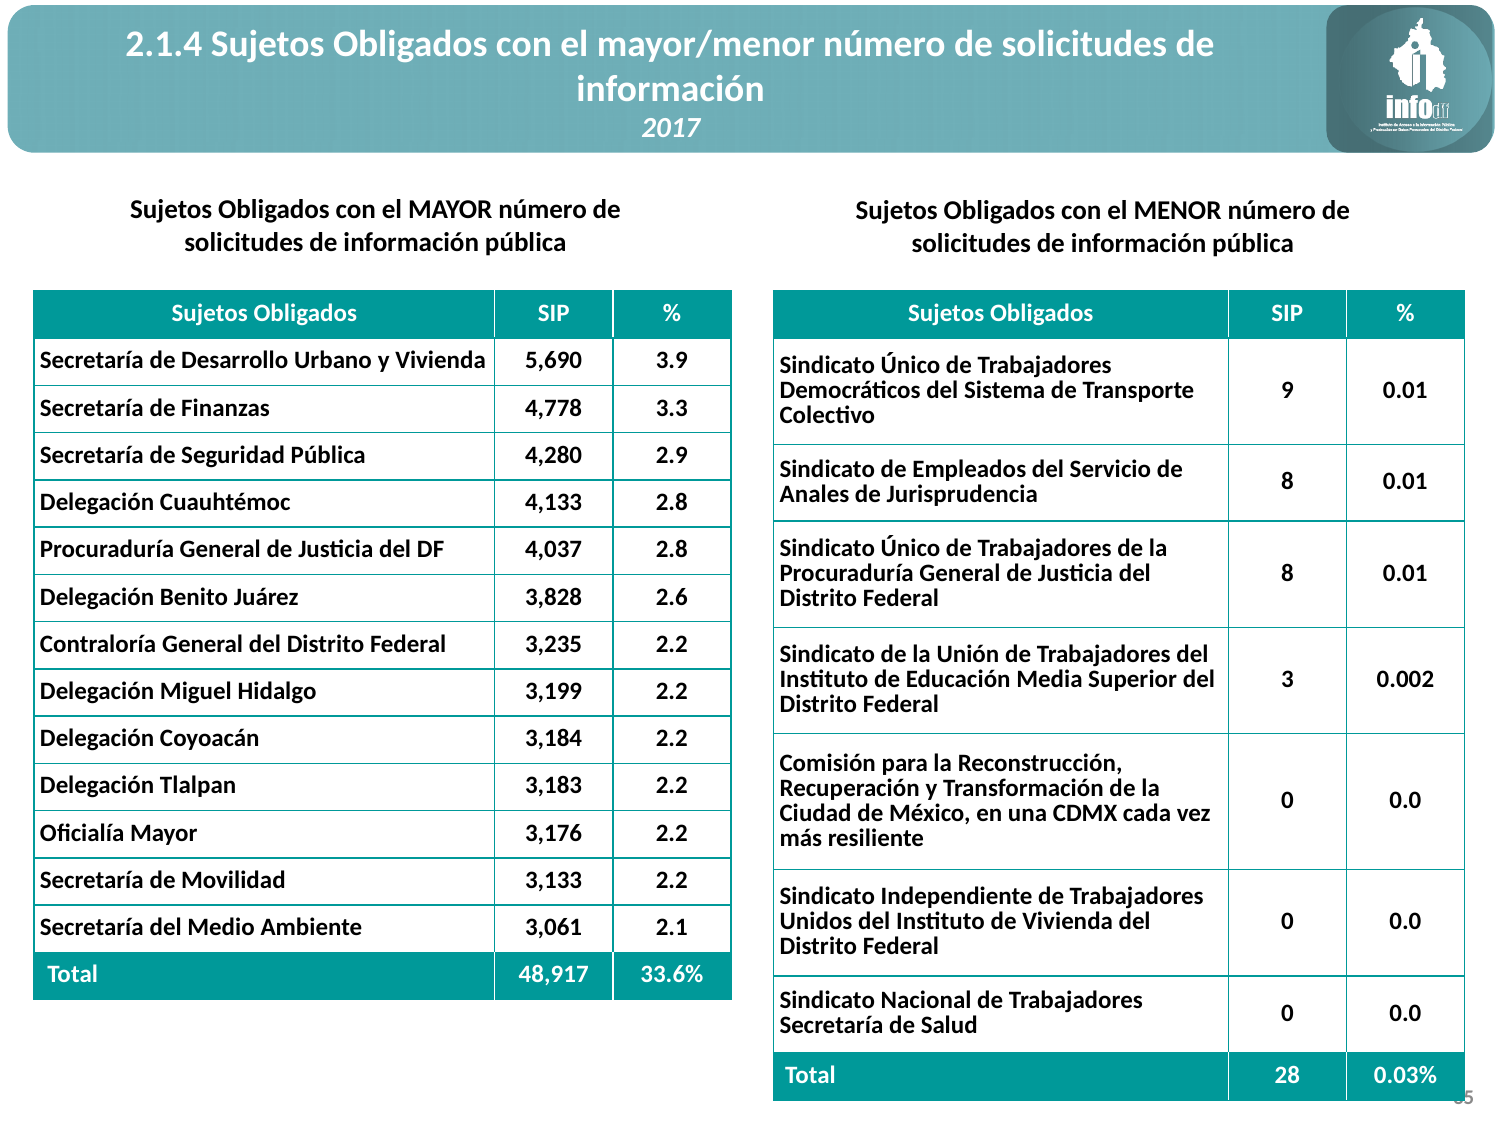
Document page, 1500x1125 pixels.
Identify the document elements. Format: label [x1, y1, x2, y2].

table_cell [1347, 522, 1464, 627]
table_cell [1229, 977, 1346, 1052]
text_box [76, 184, 675, 265]
table_cell [35, 670, 494, 715]
table_cell [1347, 1053, 1464, 1099]
table_cell [495, 528, 612, 574]
table_cell [495, 953, 612, 999]
text_box [12, 10, 1329, 152]
picture [7, 17, 12, 141]
table_cell [614, 481, 730, 526]
table_cell [774, 870, 1228, 975]
table_cell [1347, 734, 1464, 869]
table_cell [35, 764, 494, 810]
table_cell [35, 811, 494, 857]
table_cell [1229, 870, 1346, 975]
table_cell [614, 764, 730, 810]
table_cell [35, 528, 494, 574]
table_header [1229, 291, 1346, 337]
table_cell [1347, 870, 1464, 975]
table_cell [614, 859, 730, 904]
table_cell [614, 717, 730, 763]
table_cell [35, 906, 494, 952]
table_cell [1229, 1053, 1346, 1099]
table_cell [35, 953, 494, 999]
table_header [774, 291, 1228, 337]
table_cell [774, 977, 1228, 1052]
table_cell [1229, 445, 1346, 520]
table_cell [495, 670, 612, 715]
table_cell [35, 339, 494, 385]
table_cell [614, 953, 730, 999]
table_header [614, 292, 730, 337]
slide_number [1416, 1056, 1490, 1117]
table_cell [614, 528, 730, 574]
table_cell [1229, 734, 1346, 869]
table_cell [35, 717, 494, 763]
table_cell [1229, 522, 1346, 627]
table_cell [495, 811, 612, 857]
table_cell [495, 386, 612, 432]
table_cell [1347, 628, 1464, 733]
table_header [495, 292, 612, 337]
table_cell [774, 628, 1228, 733]
table_cell [495, 575, 612, 621]
table_cell [614, 811, 730, 857]
table_cell [774, 522, 1228, 627]
table_cell [35, 433, 494, 479]
table_cell [1229, 628, 1346, 733]
table_cell [495, 906, 612, 952]
table_cell [614, 670, 730, 715]
table_cell [35, 859, 494, 904]
table_cell [35, 386, 494, 432]
table_cell [1347, 339, 1464, 444]
table_header [1347, 291, 1464, 337]
table_cell [495, 717, 612, 763]
table_cell [35, 481, 494, 526]
table_cell [495, 859, 612, 904]
table_cell [614, 386, 730, 432]
table_cell [614, 575, 730, 621]
table_cell [614, 622, 730, 668]
table_cell [35, 575, 494, 621]
table_cell [495, 764, 612, 810]
table_cell [1347, 445, 1464, 520]
table_cell [495, 433, 612, 479]
table_cell [774, 339, 1228, 444]
table_cell [614, 433, 730, 479]
text_box [823, 185, 1383, 265]
table_header [35, 292, 494, 337]
table_cell [614, 906, 730, 952]
table_cell [774, 734, 1228, 869]
table_cell [1229, 339, 1346, 444]
picture [19, 5, 1495, 153]
table_cell [495, 481, 612, 526]
table_cell [495, 622, 612, 668]
table_cell [774, 445, 1228, 520]
table_cell [495, 339, 612, 385]
table_cell [1347, 977, 1464, 1052]
table_cell [774, 1053, 1228, 1099]
table_cell [614, 339, 730, 385]
table_cell [35, 622, 494, 668]
